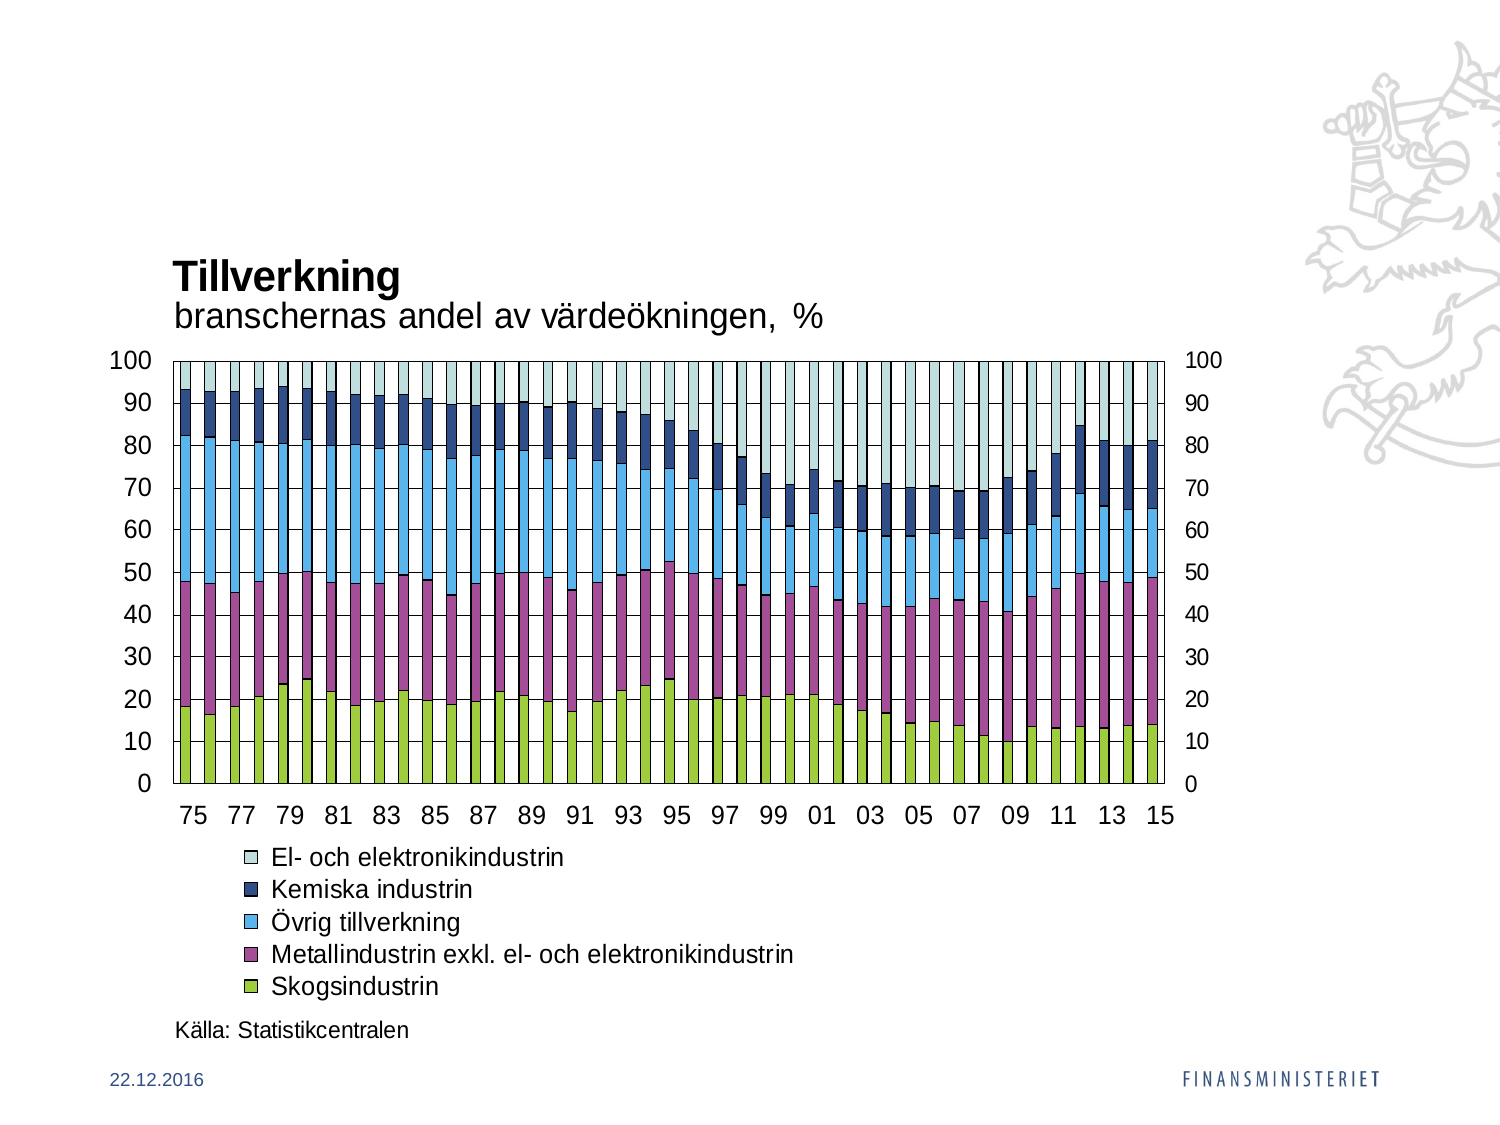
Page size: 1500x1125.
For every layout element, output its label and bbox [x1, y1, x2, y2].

picture [1106, 1064, 1456, 1093]
slide_number [94, 1057, 255, 1103]
picture [81, 0, 1500, 1050]
